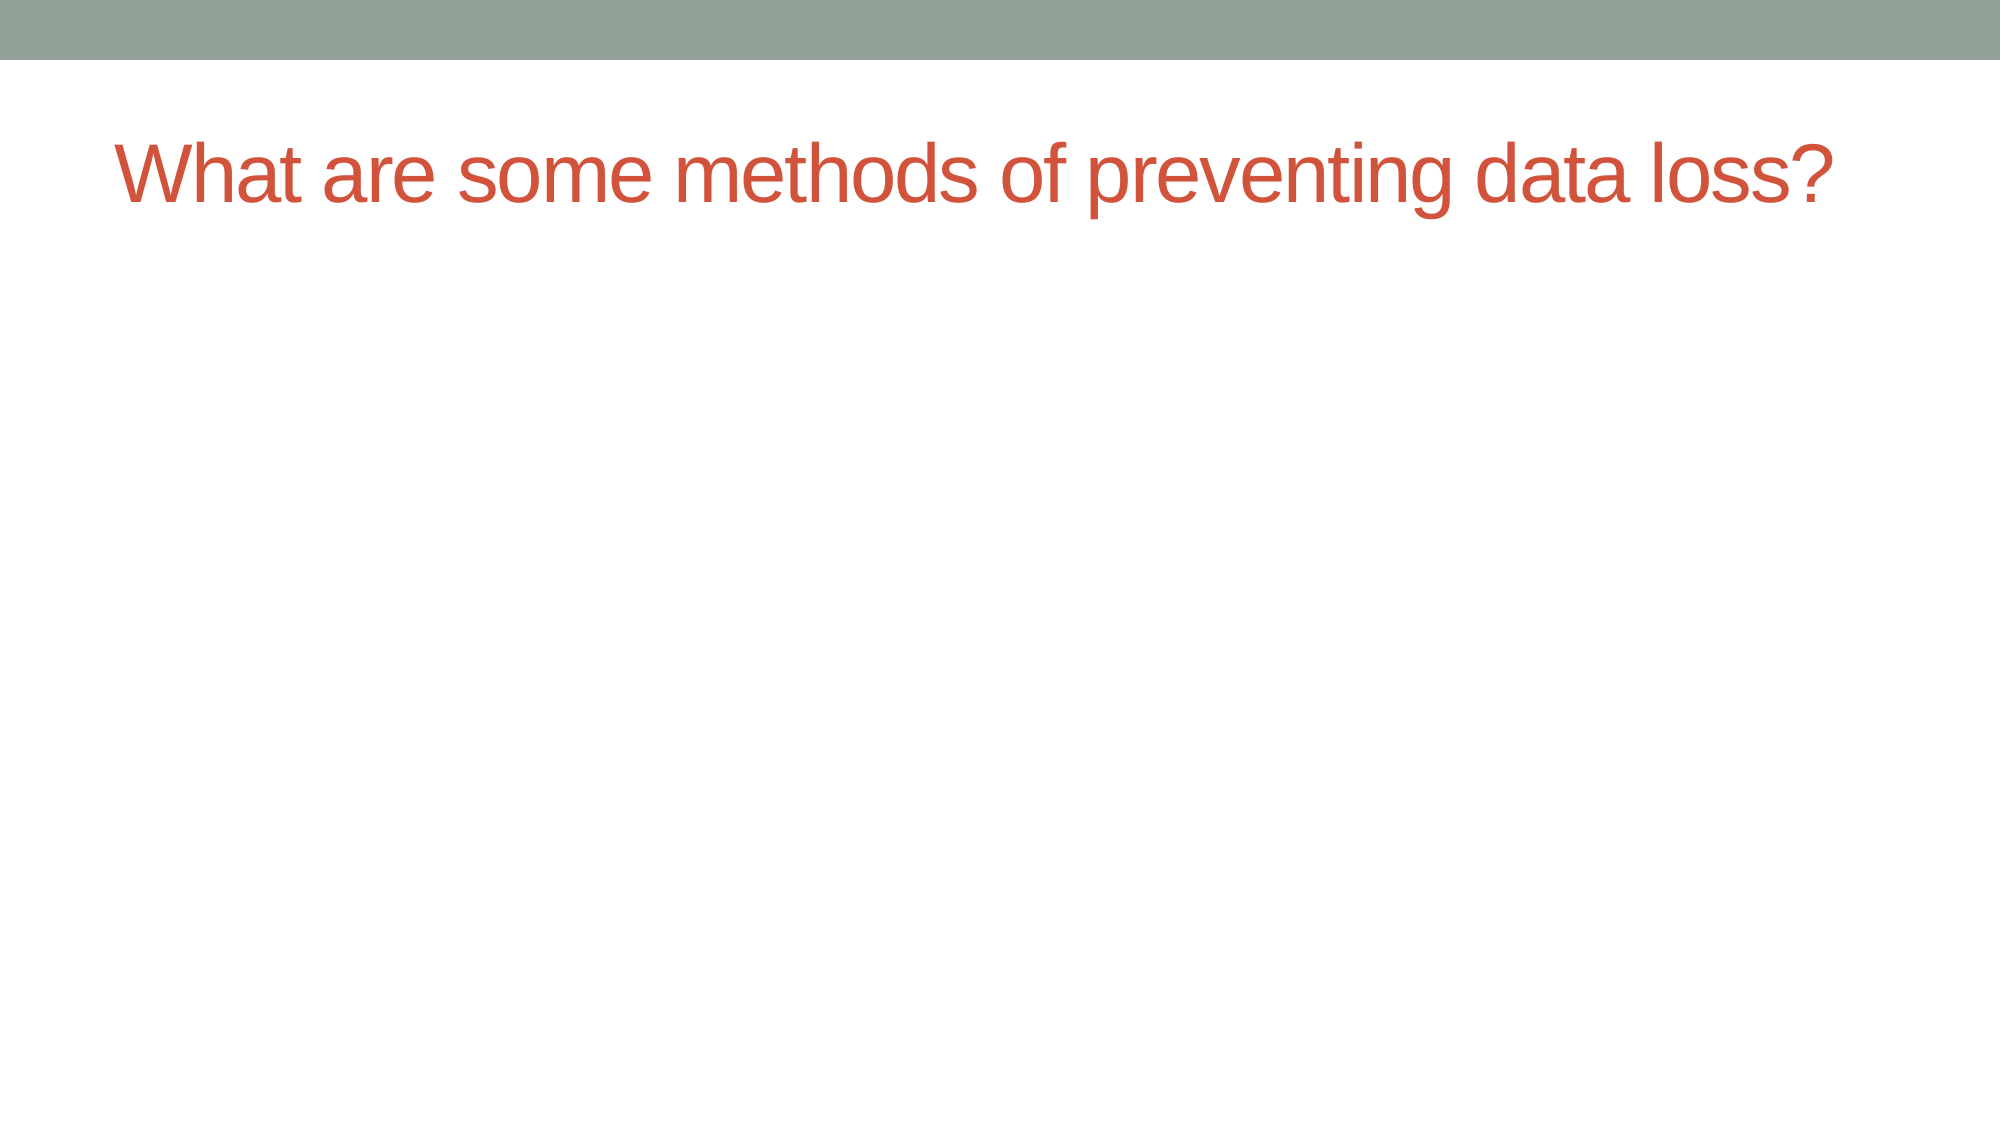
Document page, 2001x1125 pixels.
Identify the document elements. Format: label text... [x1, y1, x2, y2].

title What are some methods of preventing data loss? [99, 87, 1900, 250]
